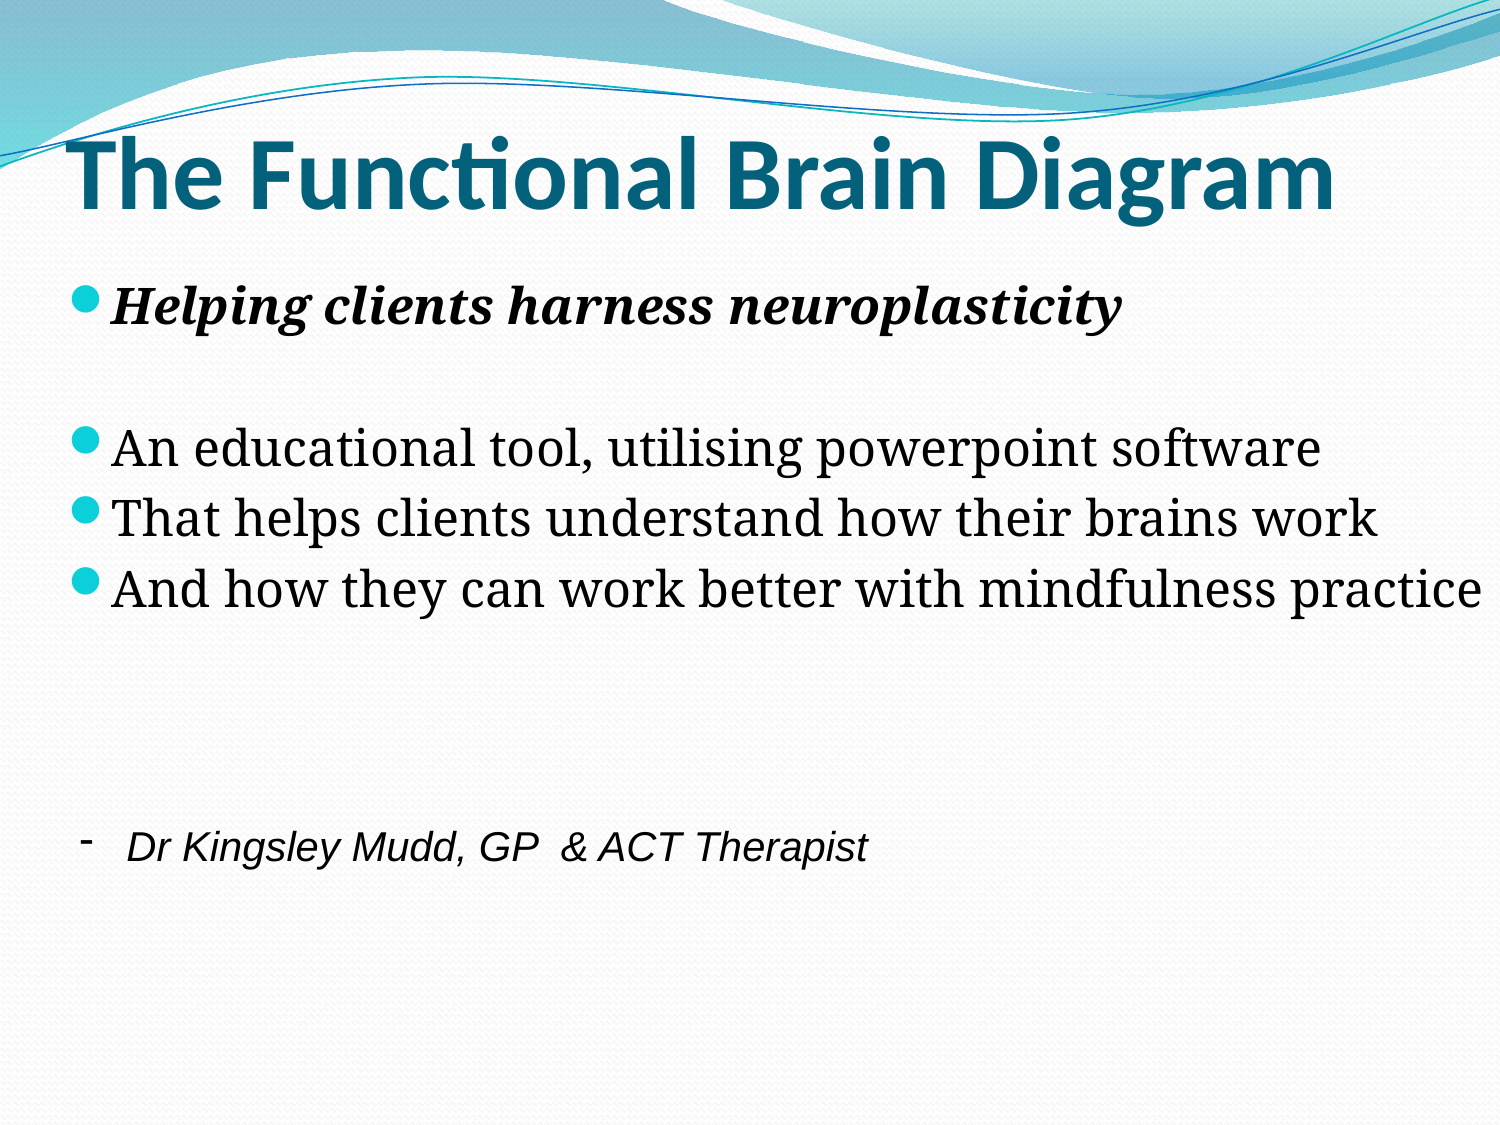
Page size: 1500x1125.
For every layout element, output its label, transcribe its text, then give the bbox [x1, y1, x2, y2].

text_box Dr Kingsley Mudd, GP & ACT Therapist [64, 812, 951, 878]
title The Functional Brain Diagram [64, 42, 1415, 231]
list Helping clients harness neuroplasticity An educational tool, utilising powerpoint software That helps clients understand how their brains work And how they can work better with mindfulness practice [53, 267, 1500, 668]
